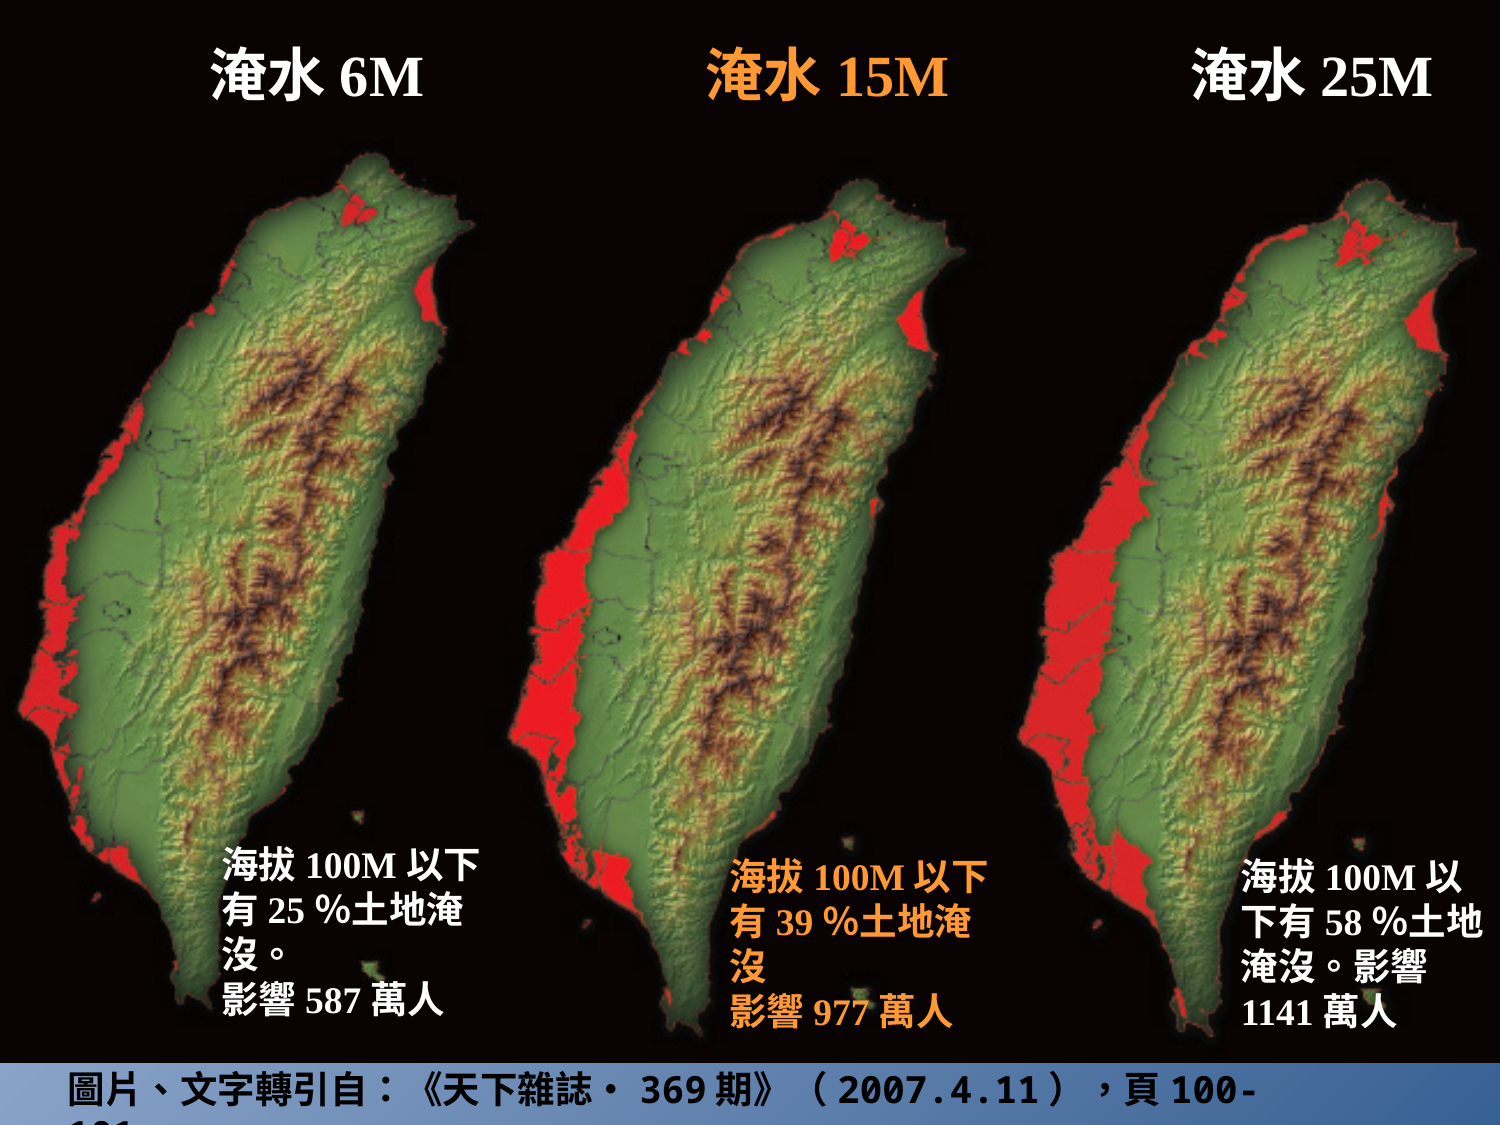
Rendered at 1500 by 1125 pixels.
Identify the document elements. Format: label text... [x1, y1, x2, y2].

text_box 圖片、文字轉引自：《天下雜誌•369期》（2007.4.11），頁100-101。 [53, 1072, 1329, 1125]
picture [0, 0, 1500, 1063]
